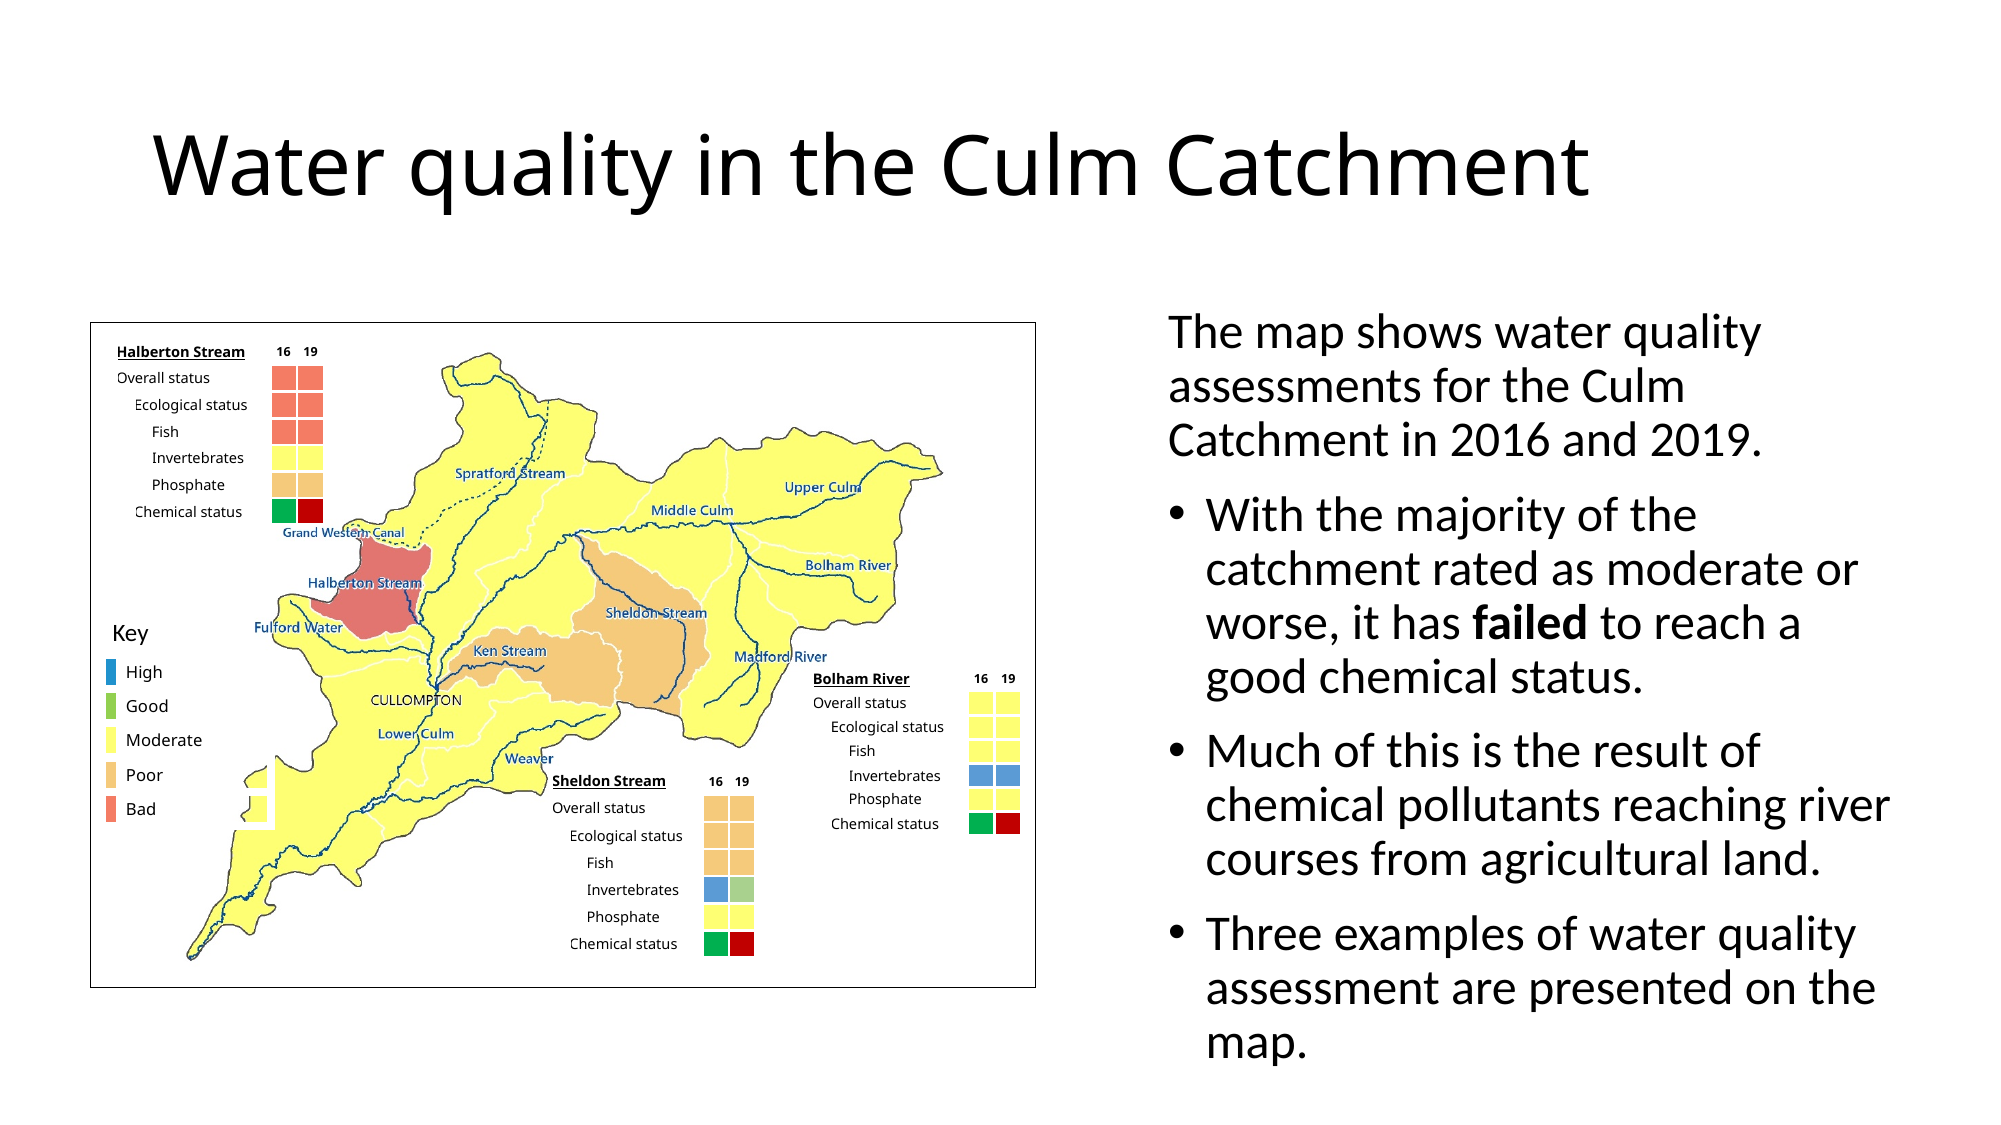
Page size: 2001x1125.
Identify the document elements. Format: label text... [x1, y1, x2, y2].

title Water quality in the Culm Catchment [137, 59, 1863, 278]
picture [90, 322, 1036, 988]
list The map shows water quality assessments for the Culm Catchment in 2016 and 2019. With the majority of the catchment rated as moderate or worse, it has failed to reach a good chemical status. Much of this is the result of chemical pollutants reaching river courses from agricultural land. Three examples of water quality assessment are presented on the map. [1153, 297, 1913, 1012]
